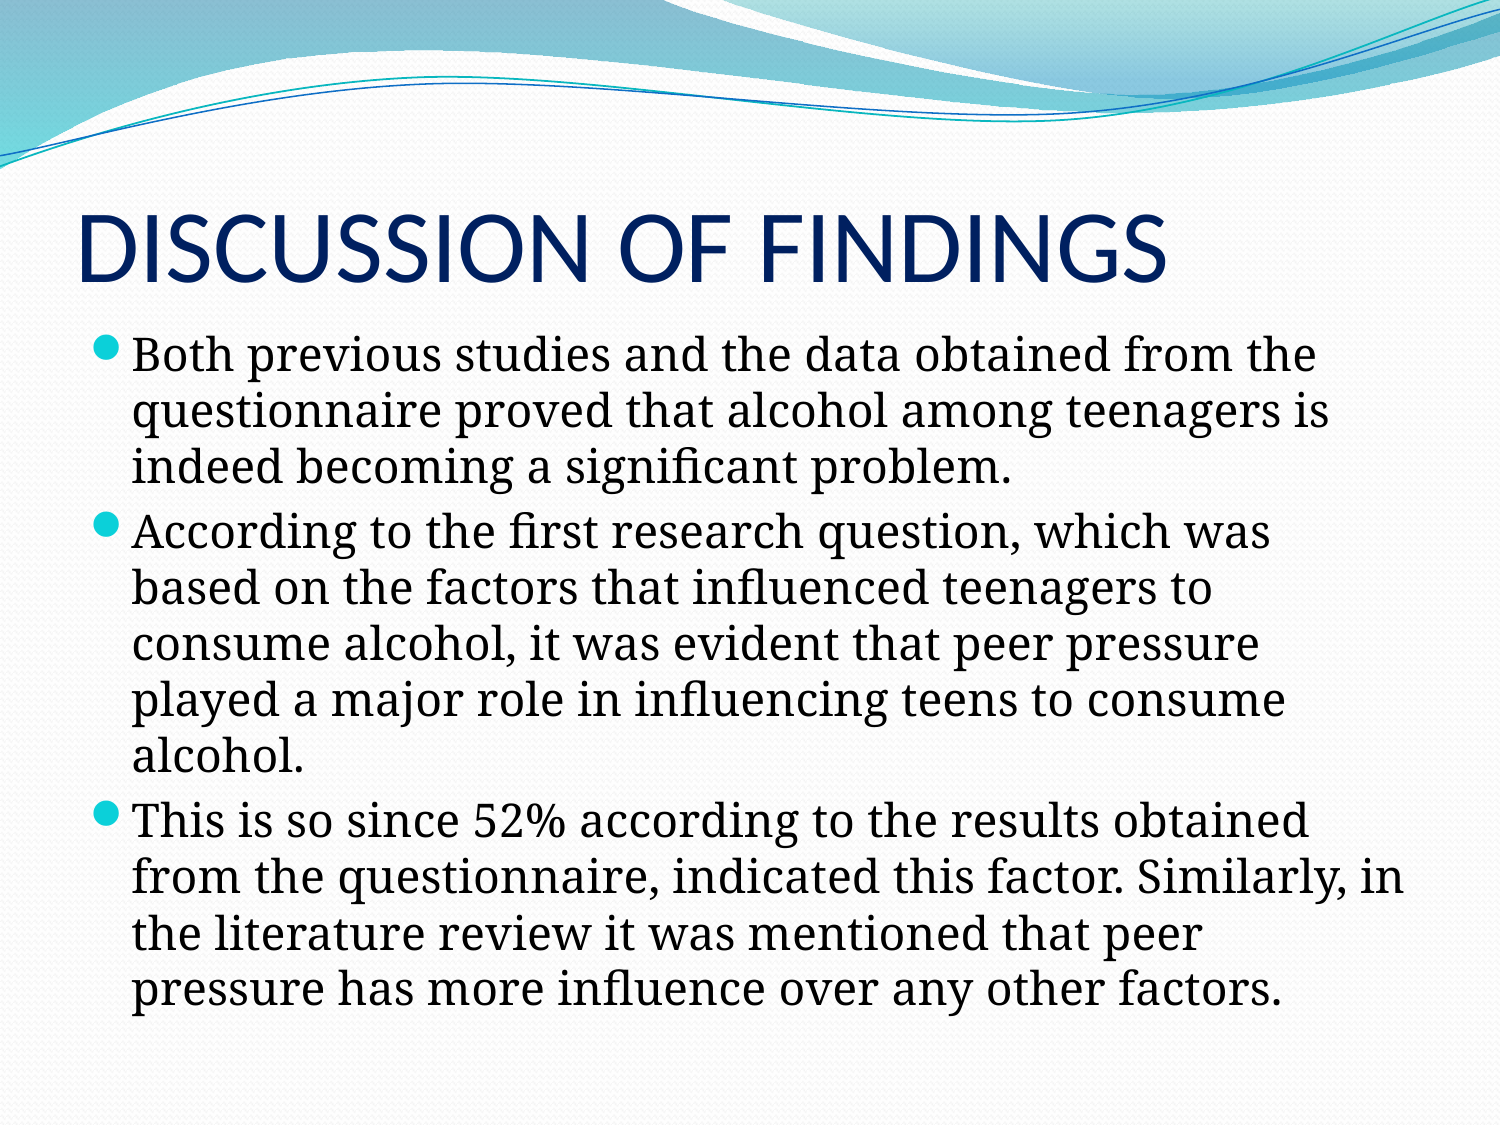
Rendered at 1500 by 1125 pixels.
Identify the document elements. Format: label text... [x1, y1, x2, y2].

title DISCUSSION OF FINDINGS [75, 115, 1425, 303]
list Both previous studies and the data obtained from the questionnaire proved that alcohol among teenagers is indeed becoming a significant problem. According to the first research question, which was based on the factors that influenced teenagers to consume alcohol, it was evident that peer pressure played a major role in influencing teens to consume alcohol. This is so since 52% according to the results obtained from the questionnaire, indicated this factor. Similarly, in the literature review it was mentioned that peer pressure has more influence over any other factors. [75, 317, 1425, 1038]
